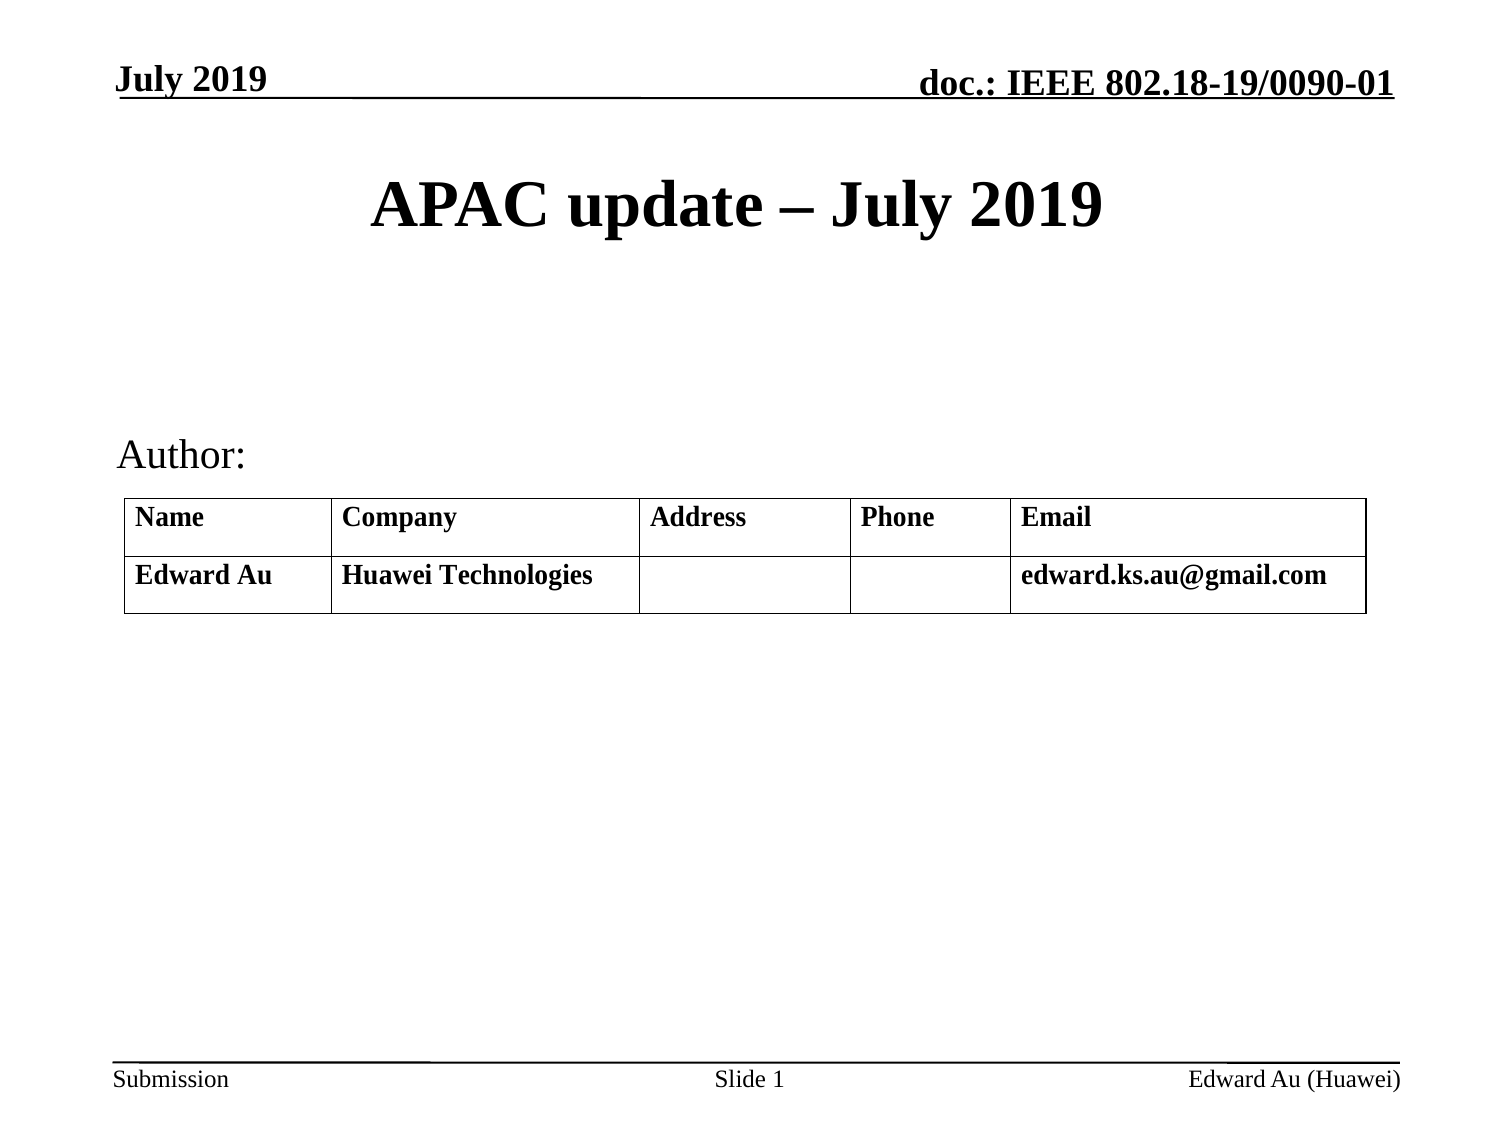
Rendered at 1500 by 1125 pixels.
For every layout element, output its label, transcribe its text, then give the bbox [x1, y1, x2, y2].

footer Edward Au (Huawei) [902, 1061, 1402, 1093]
text_box Author: [101, 419, 339, 483]
title APAC update – July 2019 [49, 112, 1426, 288]
slide_number Slide 1 [699, 1061, 800, 1123]
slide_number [114, 54, 493, 100]
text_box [109, 498, 1391, 663]
